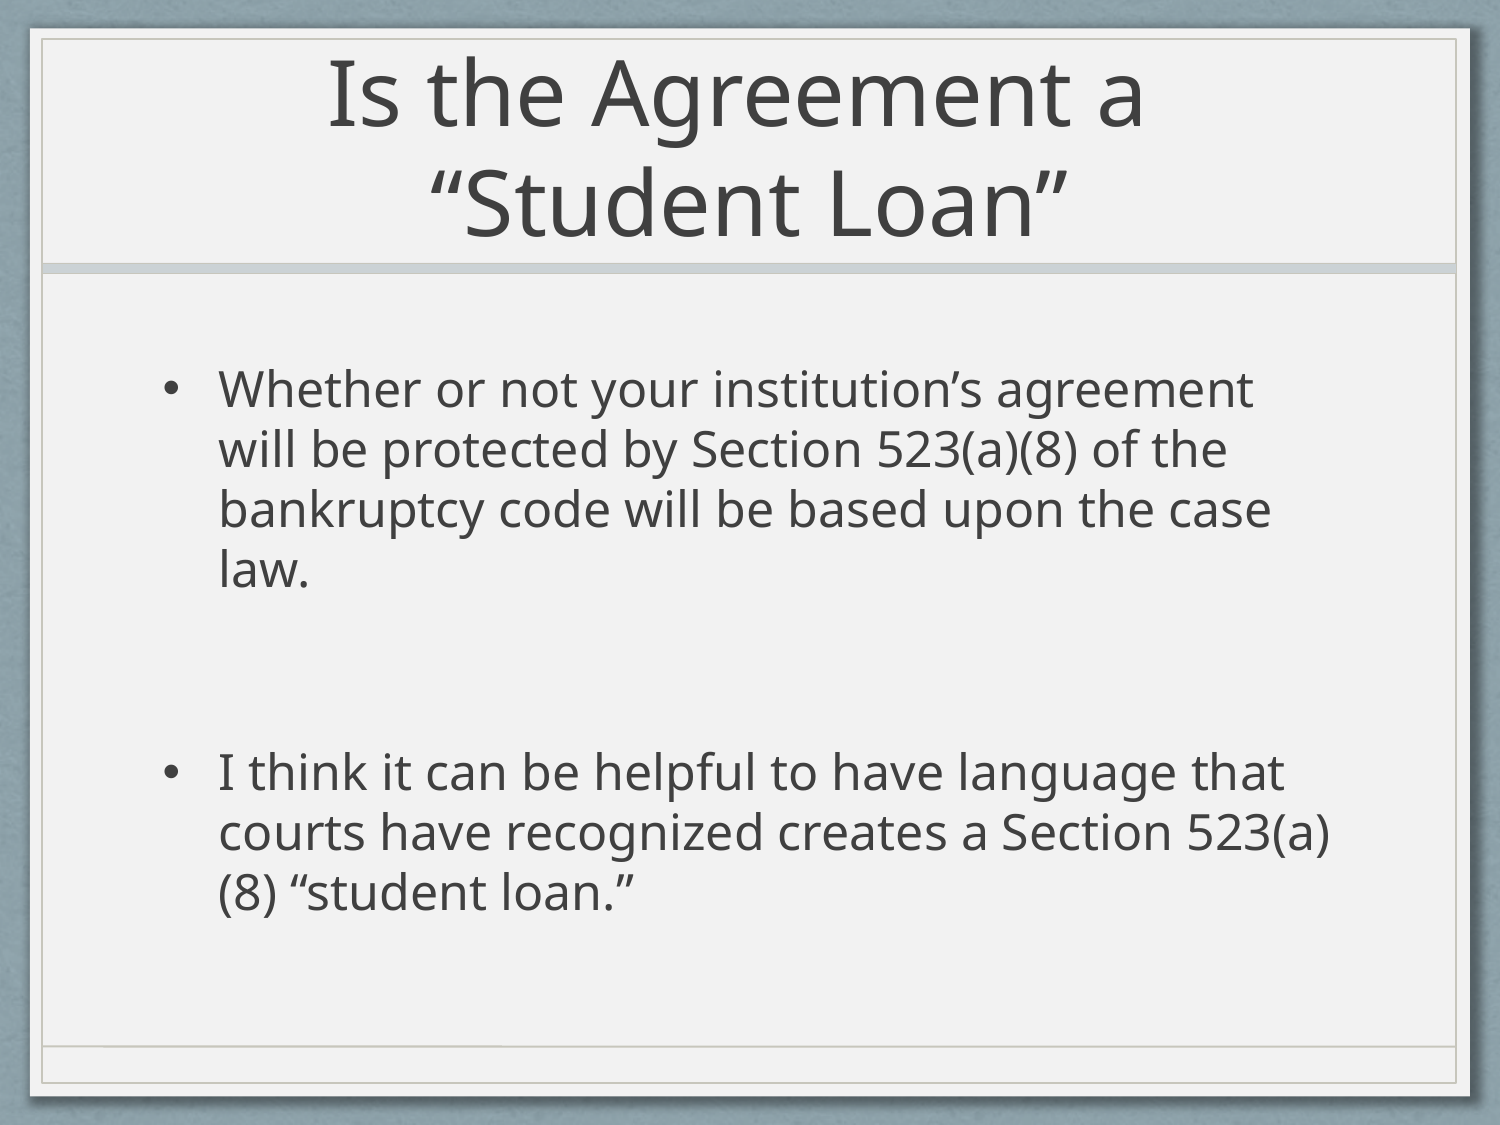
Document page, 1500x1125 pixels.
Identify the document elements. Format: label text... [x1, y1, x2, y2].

title Is the Agreement a “Student Loan” [75, 45, 1425, 244]
list Whether or not your institution’s agreement will be protected by Section 523(a)(8) of the bankruptcy code will be based upon the case law. I think it can be helpful to have language that courts have recognized creates a Section 523(a)(8) “student loan.” [147, 350, 1353, 995]
